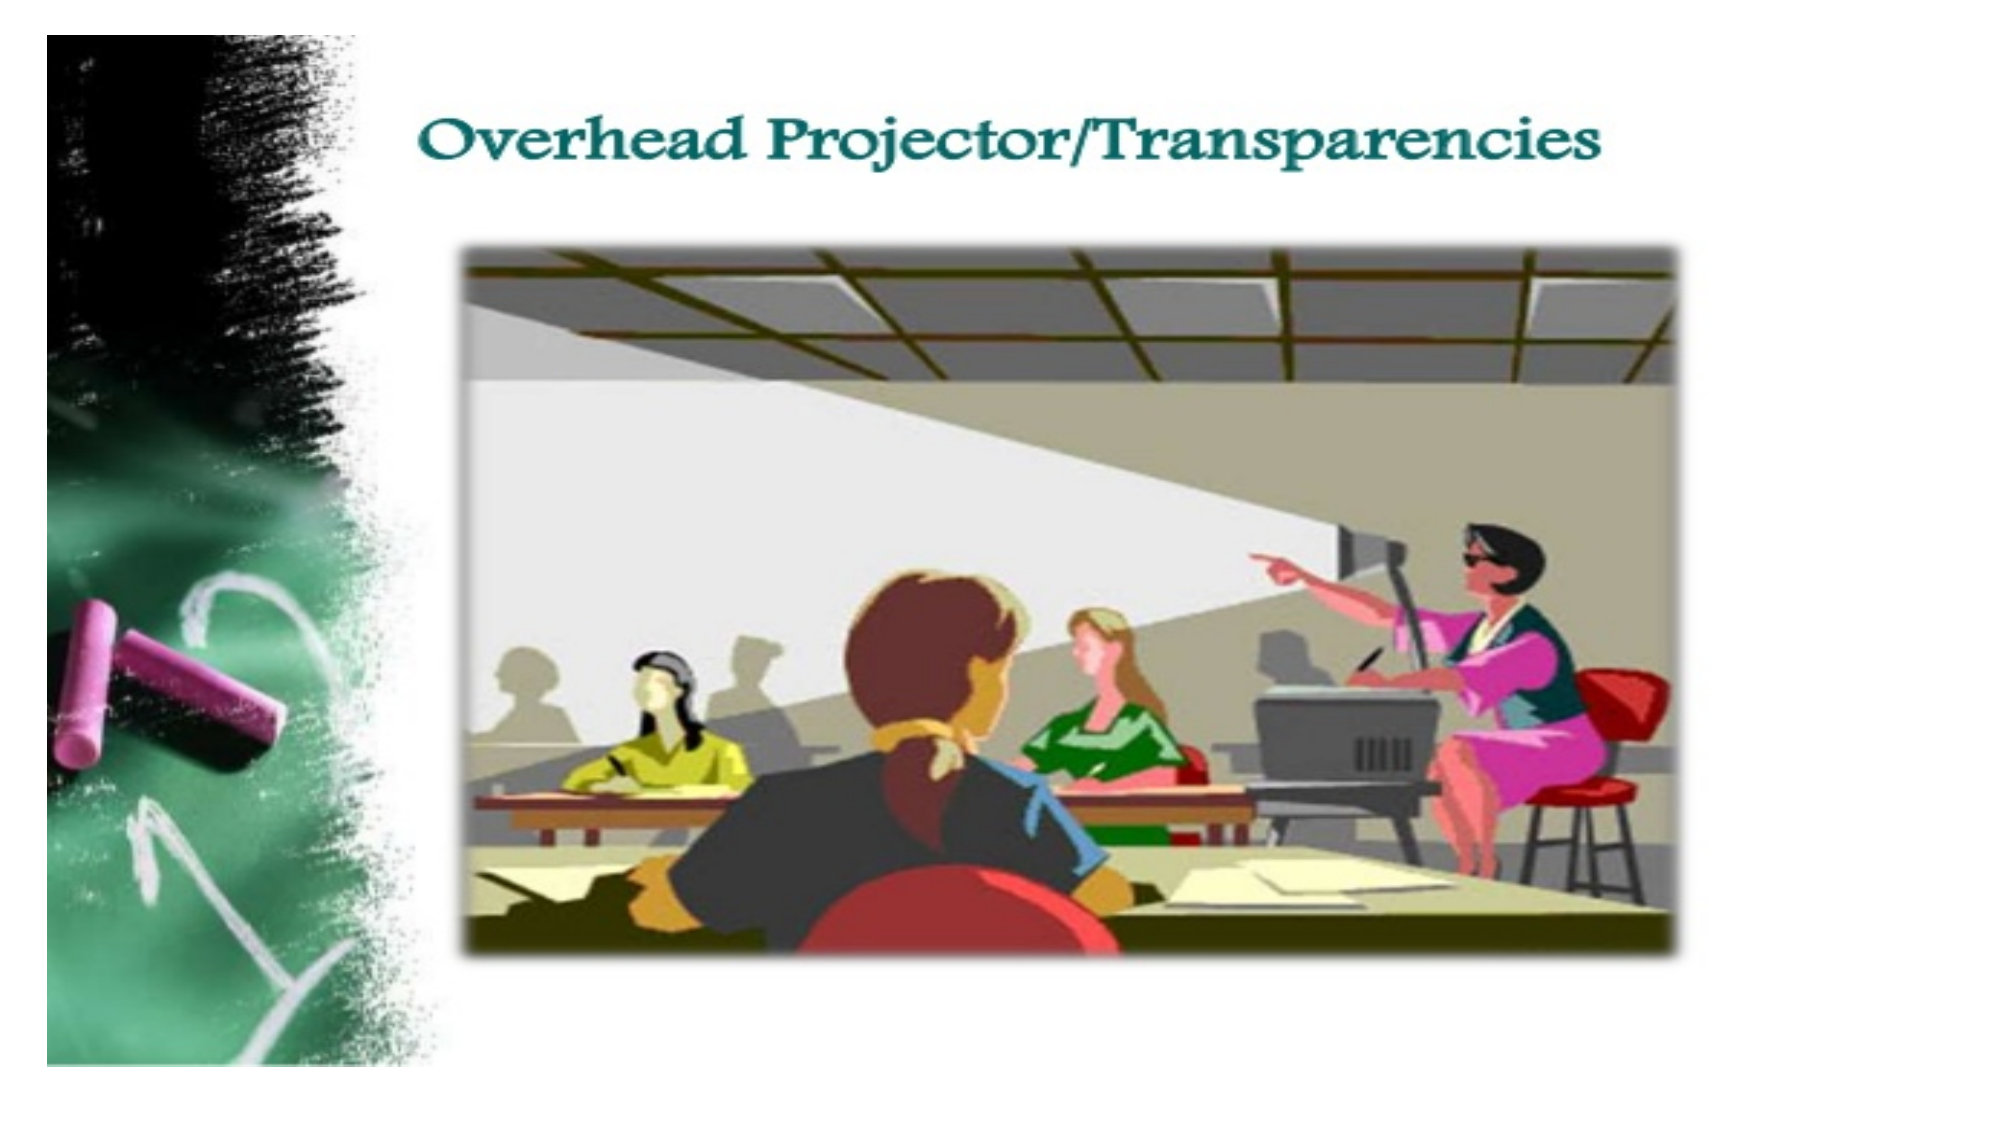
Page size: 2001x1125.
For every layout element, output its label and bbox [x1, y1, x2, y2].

picture [47, 35, 1887, 1067]
